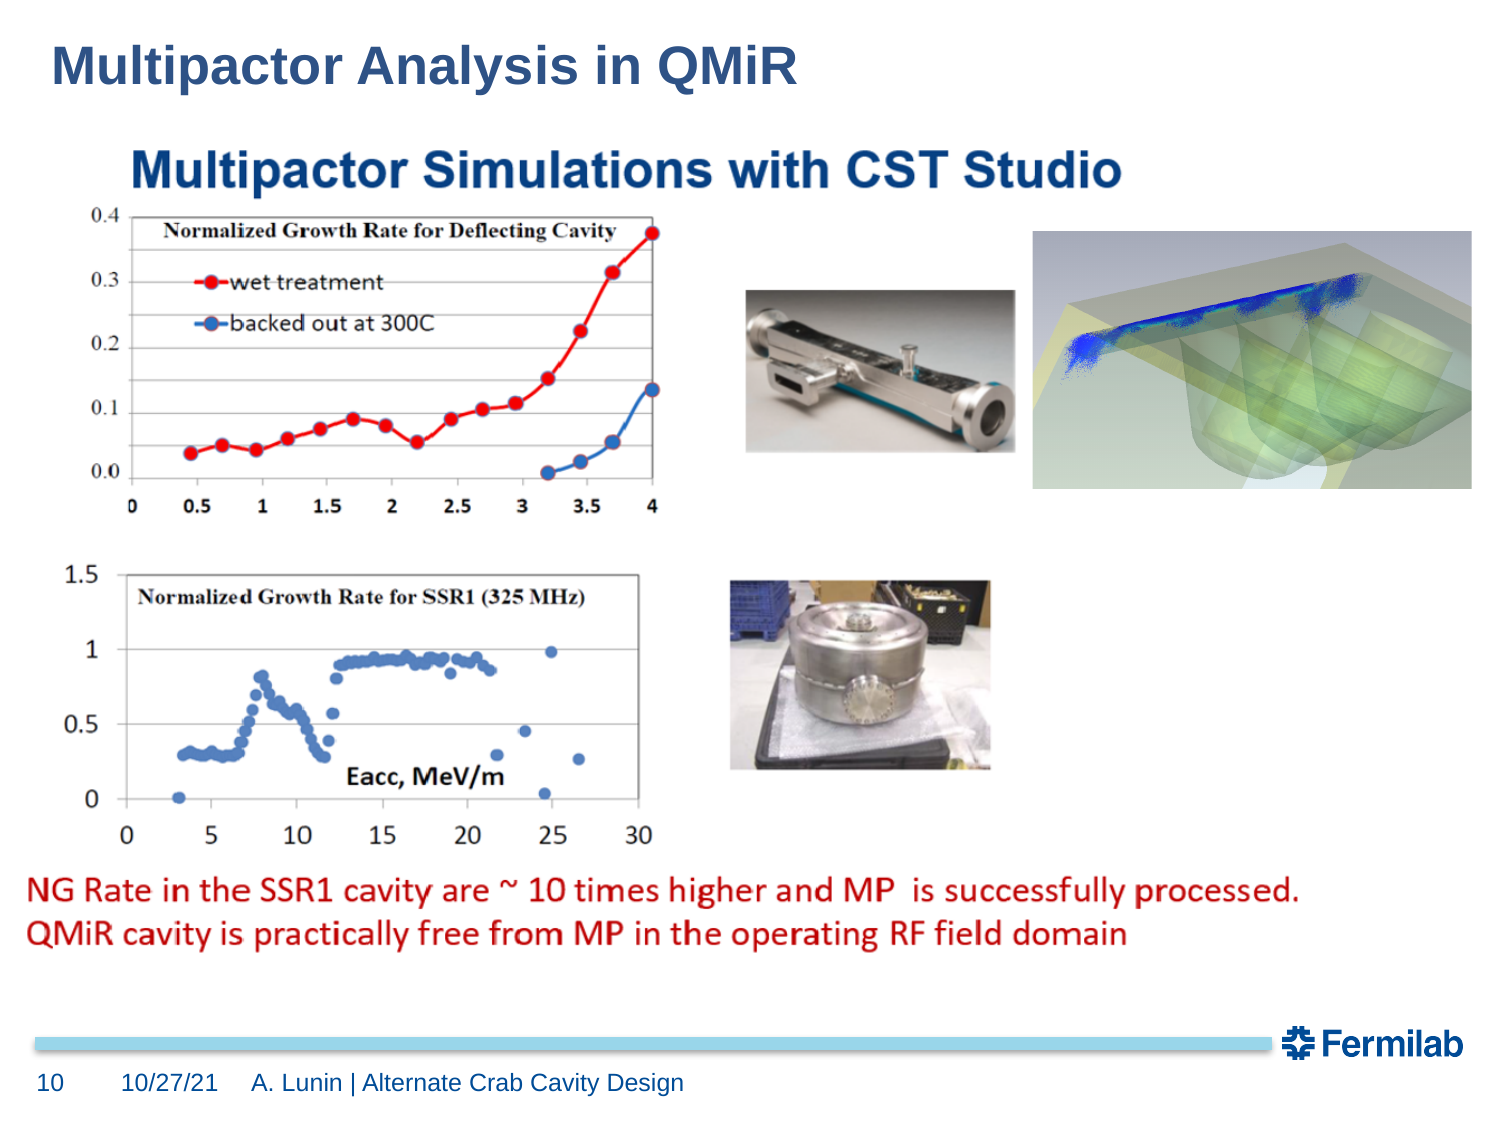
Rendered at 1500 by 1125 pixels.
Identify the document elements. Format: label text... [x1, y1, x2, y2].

text_box Multipactor Analysis in QMiR [36, 22, 1500, 94]
picture [1282, 1026, 1463, 1060]
slide_number 10 [36, 1066, 105, 1106]
picture [15, 138, 1472, 956]
footer A. Lunin | Alternate Crab Cavity Design [251, 1066, 1279, 1107]
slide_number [120, 1066, 232, 1107]
